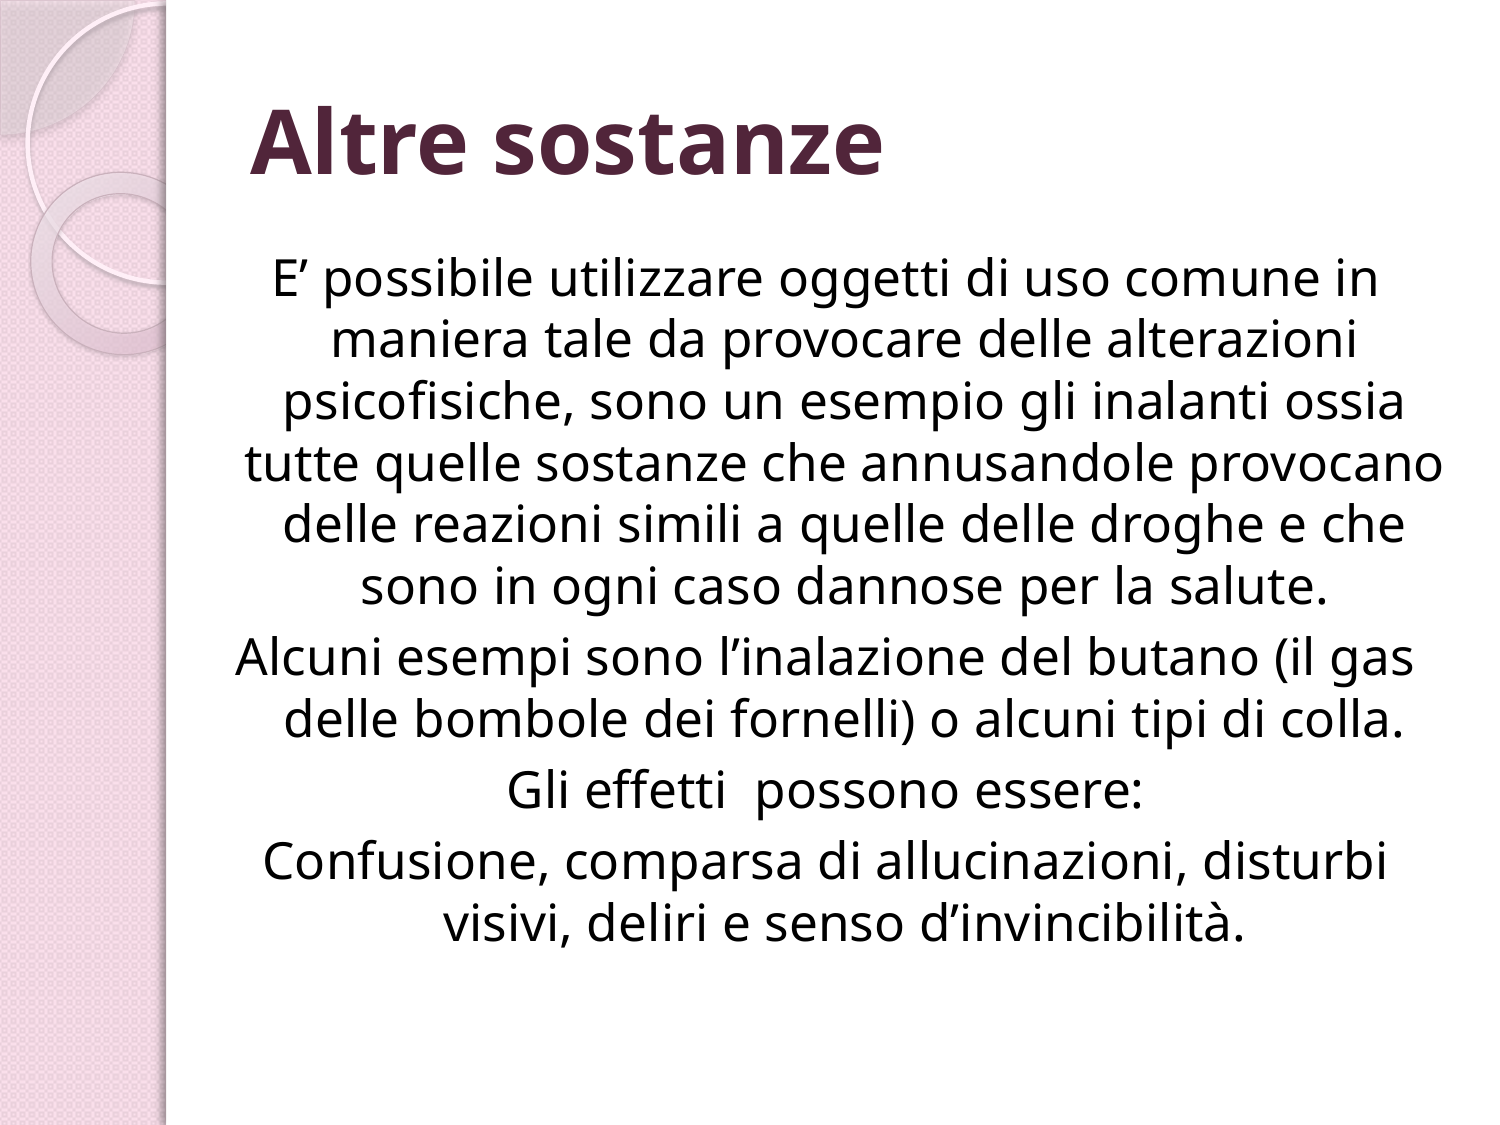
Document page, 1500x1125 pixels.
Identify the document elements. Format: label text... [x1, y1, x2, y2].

title Altre sostanze [235, 45, 1466, 233]
list E’ possibile utilizzare oggetti di uso comune in maniera tale da provocare delle alterazioni psicofisiche, sono un esempio gli inalanti ossia tutte quelle sostanze che annusandole provocano delle reazioni simili a quelle delle droghe e che sono in ogni caso dannose per la salute. Alcuni esempi sono l’inalazione del butano (il gas delle bombole dei fornelli) o alcuni tipi di colla. Gli effetti possono essere: Confusione, comparsa di allucinazioni, disturbi visivi, deliri e senso d’invincibilità. [175, 237, 1466, 1025]
